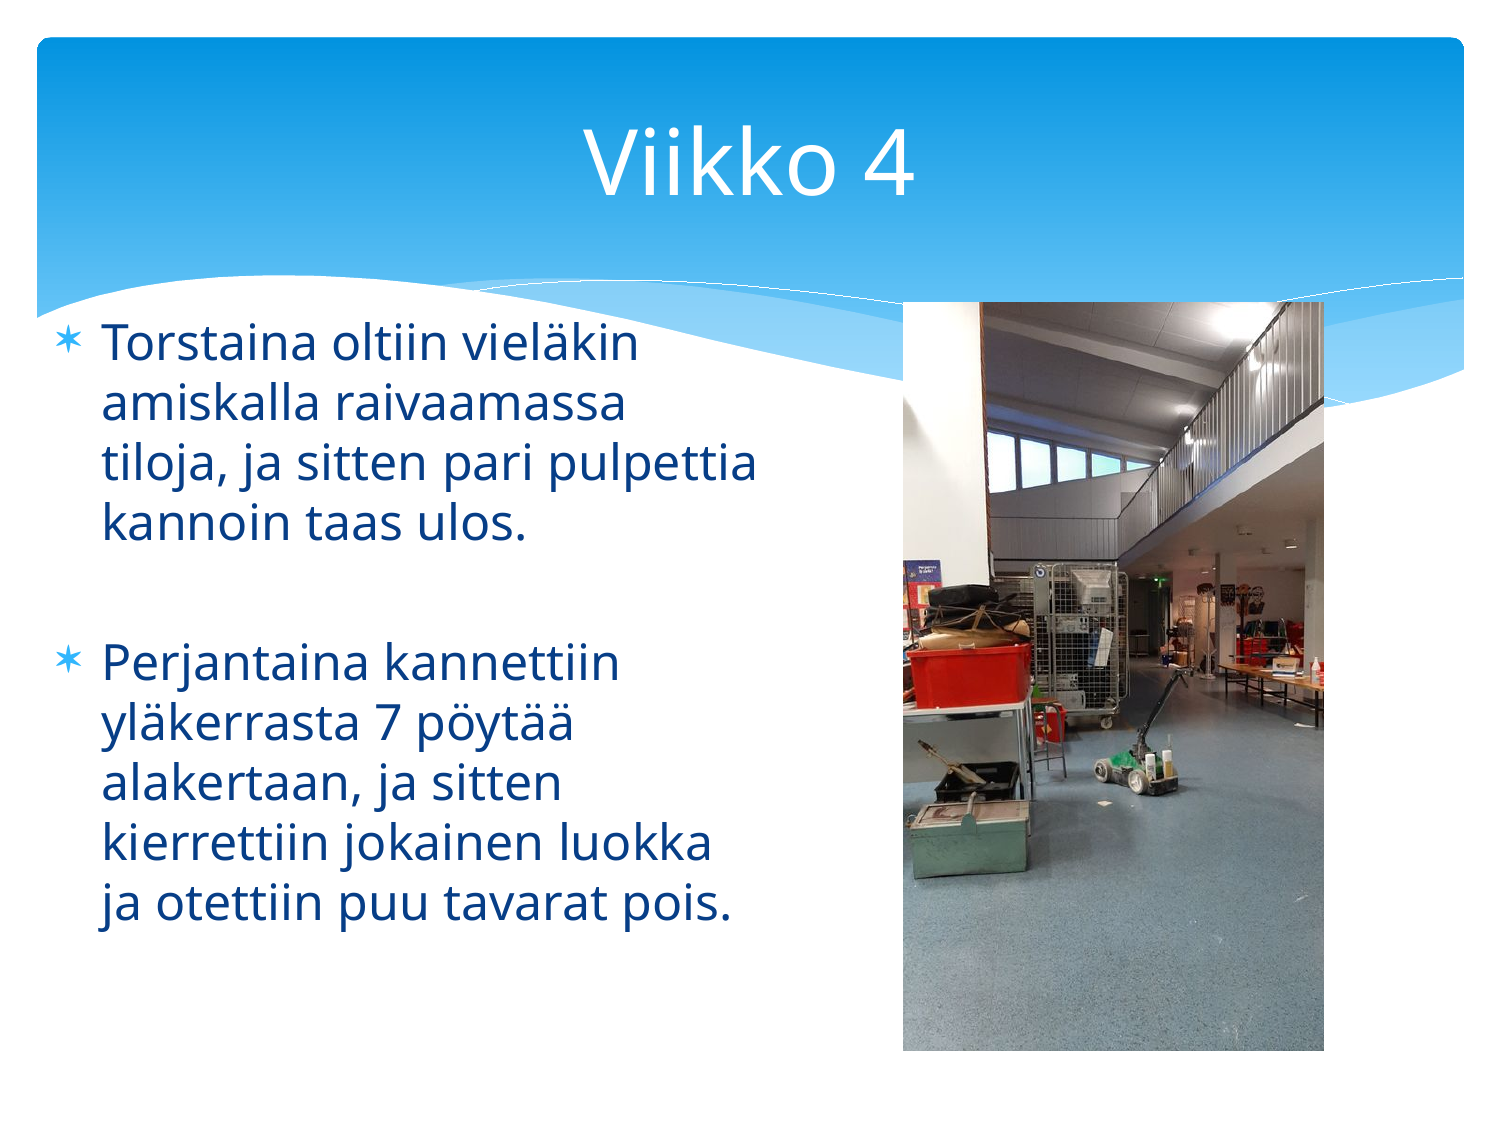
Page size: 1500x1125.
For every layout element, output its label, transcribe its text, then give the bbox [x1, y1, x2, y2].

picture [903, 302, 1325, 1051]
title Viikko 4 [75, 55, 1425, 261]
list Torstaina oltiin vieläkin amiskalla raivaamassa tiloja, ja sitten pari pulpettia kannoin taas ulos. Perjantaina kannettiin yläkerrasta 7 pöytää alakertaan, ja sitten kierrettiin jokainen luokka ja otettiin puu tavarat pois. [41, 302, 774, 1005]
